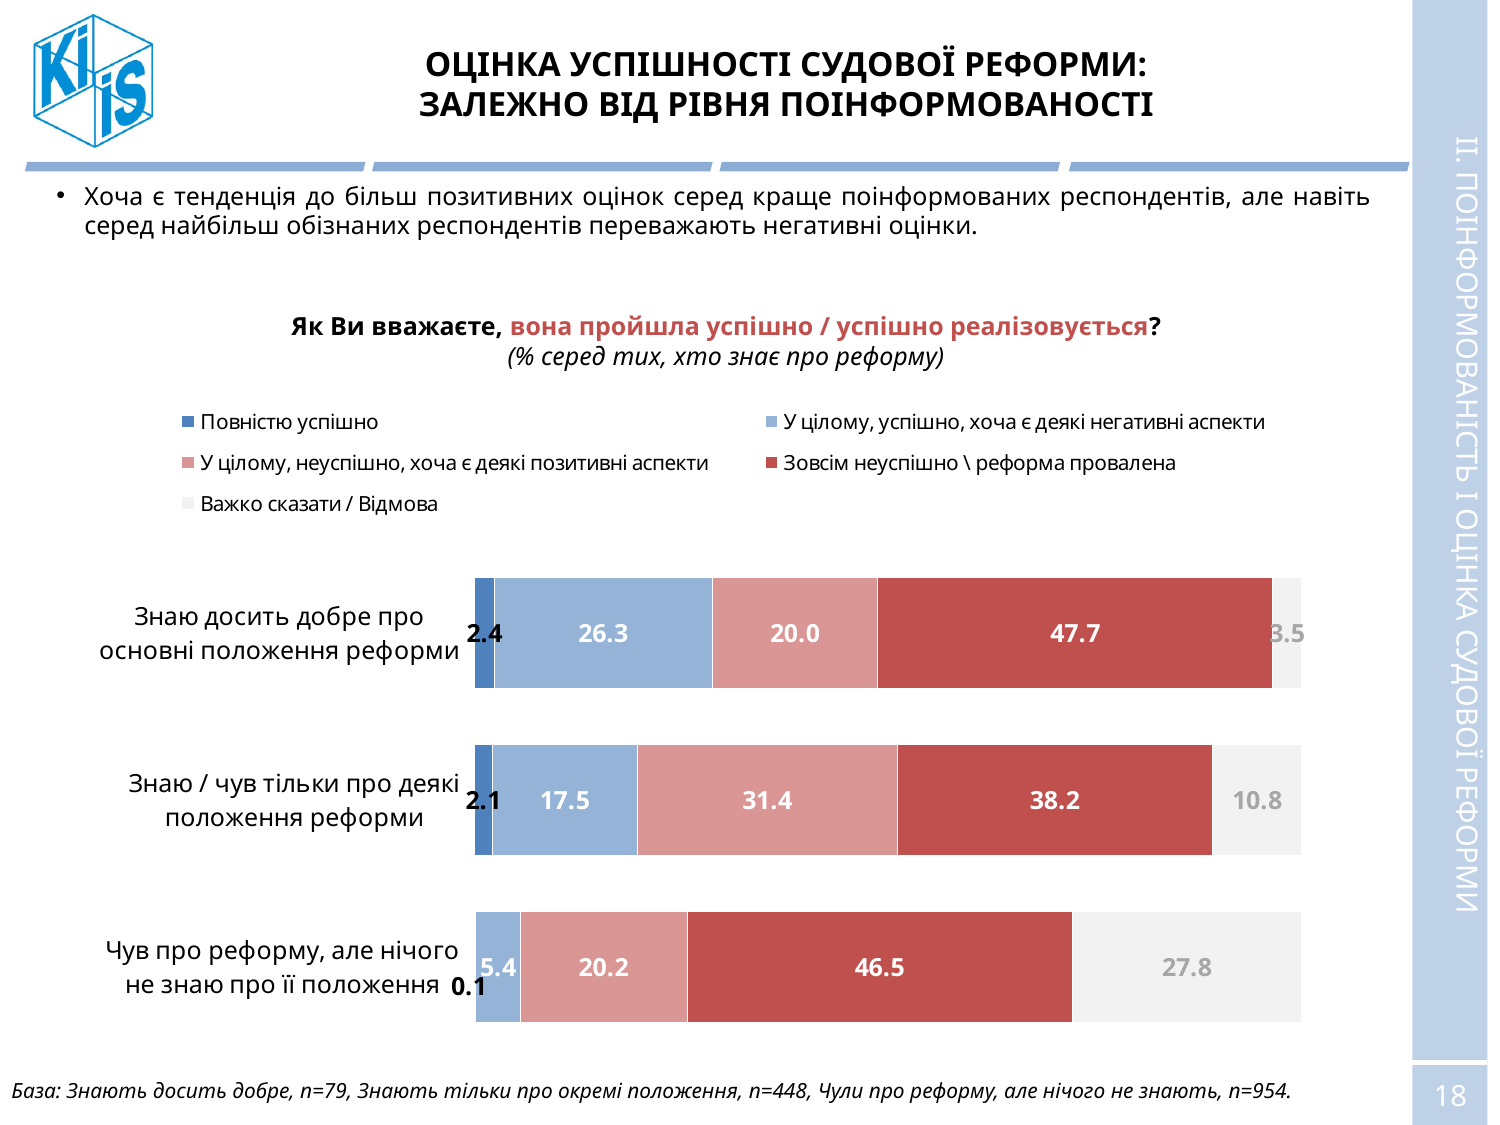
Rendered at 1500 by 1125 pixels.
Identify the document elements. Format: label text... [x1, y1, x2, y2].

text_box База: Знають досить добре, n=79, Знають тільки про окремі положення, n=448, Чули про реформу, але нічого не знають, n=954. [0, 1070, 1410, 1111]
picture [124, 98, 136, 105]
title ОЦІНКА УСПІШНОСТІ СУДОВОЇ РЕФОРМИ: ЗАЛЕЖНО ВІД РІВНЯ ПОІНФОРМОВАНОСТІ [172, 27, 1401, 141]
picture [33, 47, 153, 148]
chart [92, 385, 1334, 1052]
picture [33, 14, 92, 70]
text_box ІІ. ПОІНФОРМОВАНІСТЬ І ОЦІНКА СУДОВОЇ РЕФОРМИ [1443, 112, 1494, 938]
list Хоча є тенденція до більш позитивних оцінок серед краще поінформованих респондентів, але навіть серед найбільш обізнаних респондентів переважають негативні оцінки. [40, 172, 1389, 282]
text_box Як Ви вважаєте, вона пройшла успішно / успішно реалізовується? (% серед тих, хто знає про реформу) [88, 302, 1365, 378]
picture [95, 14, 153, 126]
